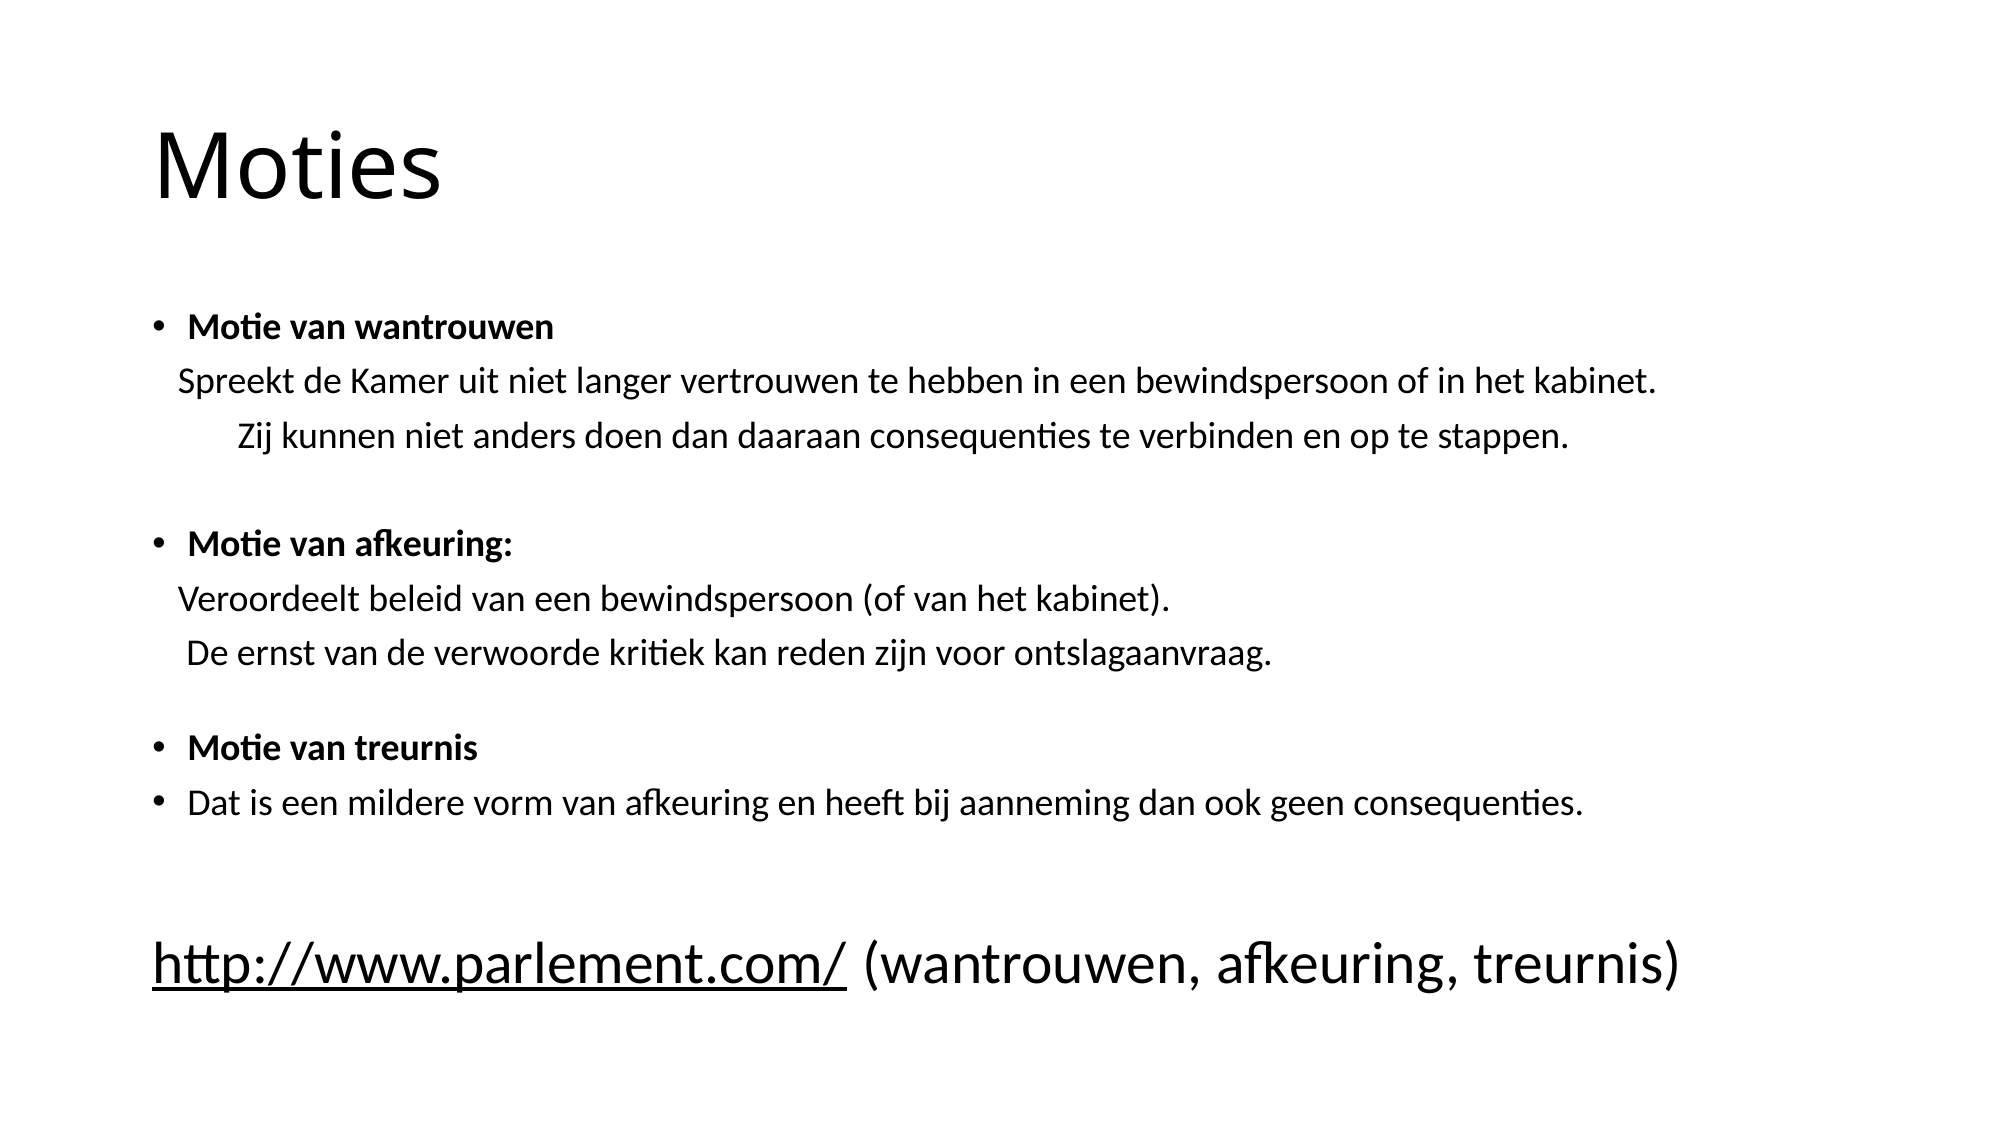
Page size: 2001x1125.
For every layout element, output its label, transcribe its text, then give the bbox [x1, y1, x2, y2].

list Motie van wantrouwen Spreekt de Kamer uit niet langer vertrouwen te hebben in een bewindspersoon of in het kabinet. Zij kunnen niet anders doen dan daaraan consequenties te verbinden en op te stappen. Motie van afkeuring: Veroordeelt beleid van een bewindspersoon (of van het kabinet). De ernst van de verwoorde kritiek kan reden zijn voor ontslagaanvraag. Motie van treurnis Dat is een mildere vorm van afkeuring en heeft bij aanneming dan ook geen consequenties. http://www.parlement.com/ (wantrouwen, afkeuring, treurnis) [137, 299, 1863, 1014]
title Moties [137, 59, 1863, 278]
